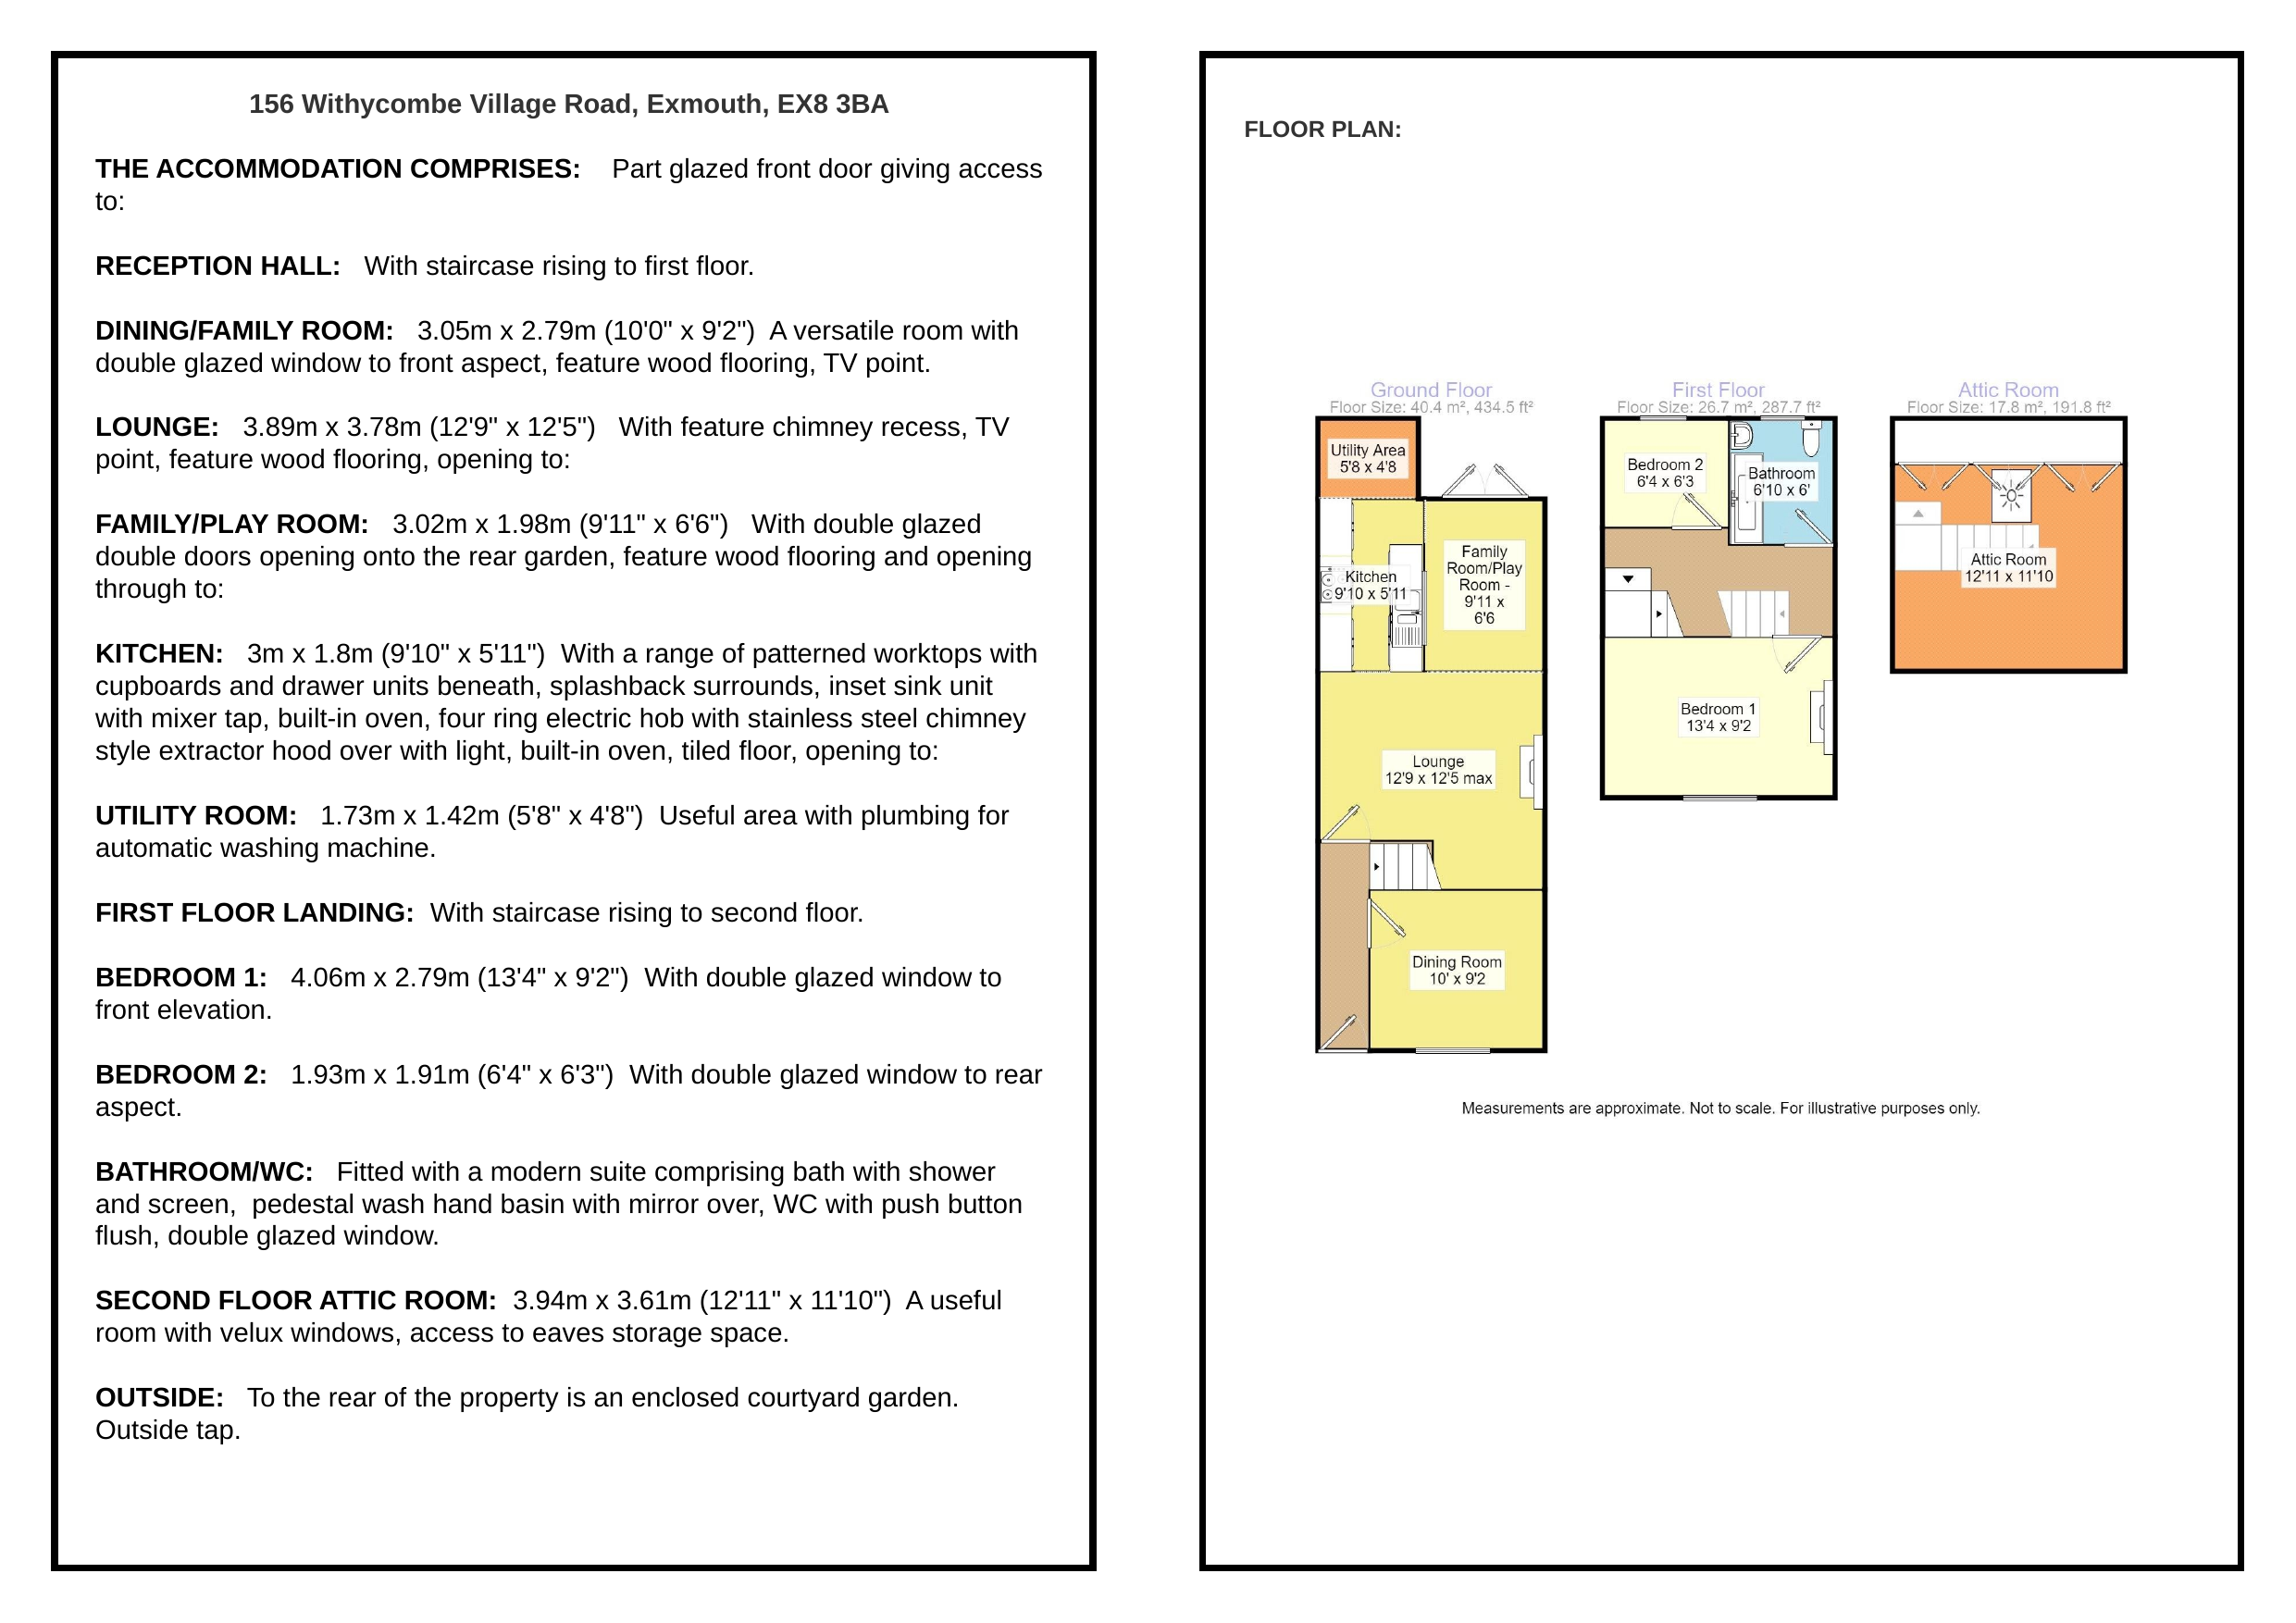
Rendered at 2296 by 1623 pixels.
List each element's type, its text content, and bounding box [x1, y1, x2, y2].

text_box FLOOR PLAN: [1230, 79, 2207, 1332]
text_box [54, 54, 1093, 1568]
text_box 156 Withycombe Village Road, Exmouth, EX8 3BA THE ACCOMMODATION COMPRISES: Part glazed front door giving access to: RECEPTION HALL: With staircase rising to first floor. DINING/FAMILY ROOM: 3.05m x 2.79m (10'0" x 9'2") A versatile room with double glazed window to front aspect, feature wood flooring, TV point. LOUNGE: 3.89m x 3.78m (12'9" x 12'5") With feature chimney recess, TV point, feature wood flooring, opening to: FAMILY/PLAY ROOM: 3.02m x 1.98m (9'11" x 6'6") With double glazed double doors opening onto the rear garden, feature wood flooring and opening through to: KITCHEN: 3m x 1.8m (9'10" x 5'11") With a range of patterned worktops with cupboards and drawer units beneath, splashback surrounds, inset sink unit with mixer tap, built-in oven, four ring electric hob with stainless steel chimney style extractor hood over with light, built-in oven, tiled floor, opening to: UTILITY ROOM: 1.73m x 1.42m (5'8" x 4'8") Useful area with plumbing for automatic washing machine. FIRST FLOOR LANDING: With staircase rising to second floor. BEDROOM 1: 4.06m x 2.79m (13'4" x 9'2") With double glazed window to front elevation. BEDROOM 2: 1.93m x 1.91m (6'4" x 6'3") With double glazed window to rear aspect. BATHROOM/WC: Fitted with a modern suite comprising bath with shower and screen, pedestal wash hand basin with mirror over, WC with push button flush, double glazed window. SECOND FLOOR ATTIC ROOM: 3.94m x 3.61m (12'11" x 11'10") A useful room with velux windows, access to eaves storage space. OUTSIDE: To the rear of the property is an enclosed courtyard garden. Outside tap. [81, 79, 1059, 1623]
picture [1314, 378, 2128, 1120]
text_box [1202, 54, 2241, 1568]
